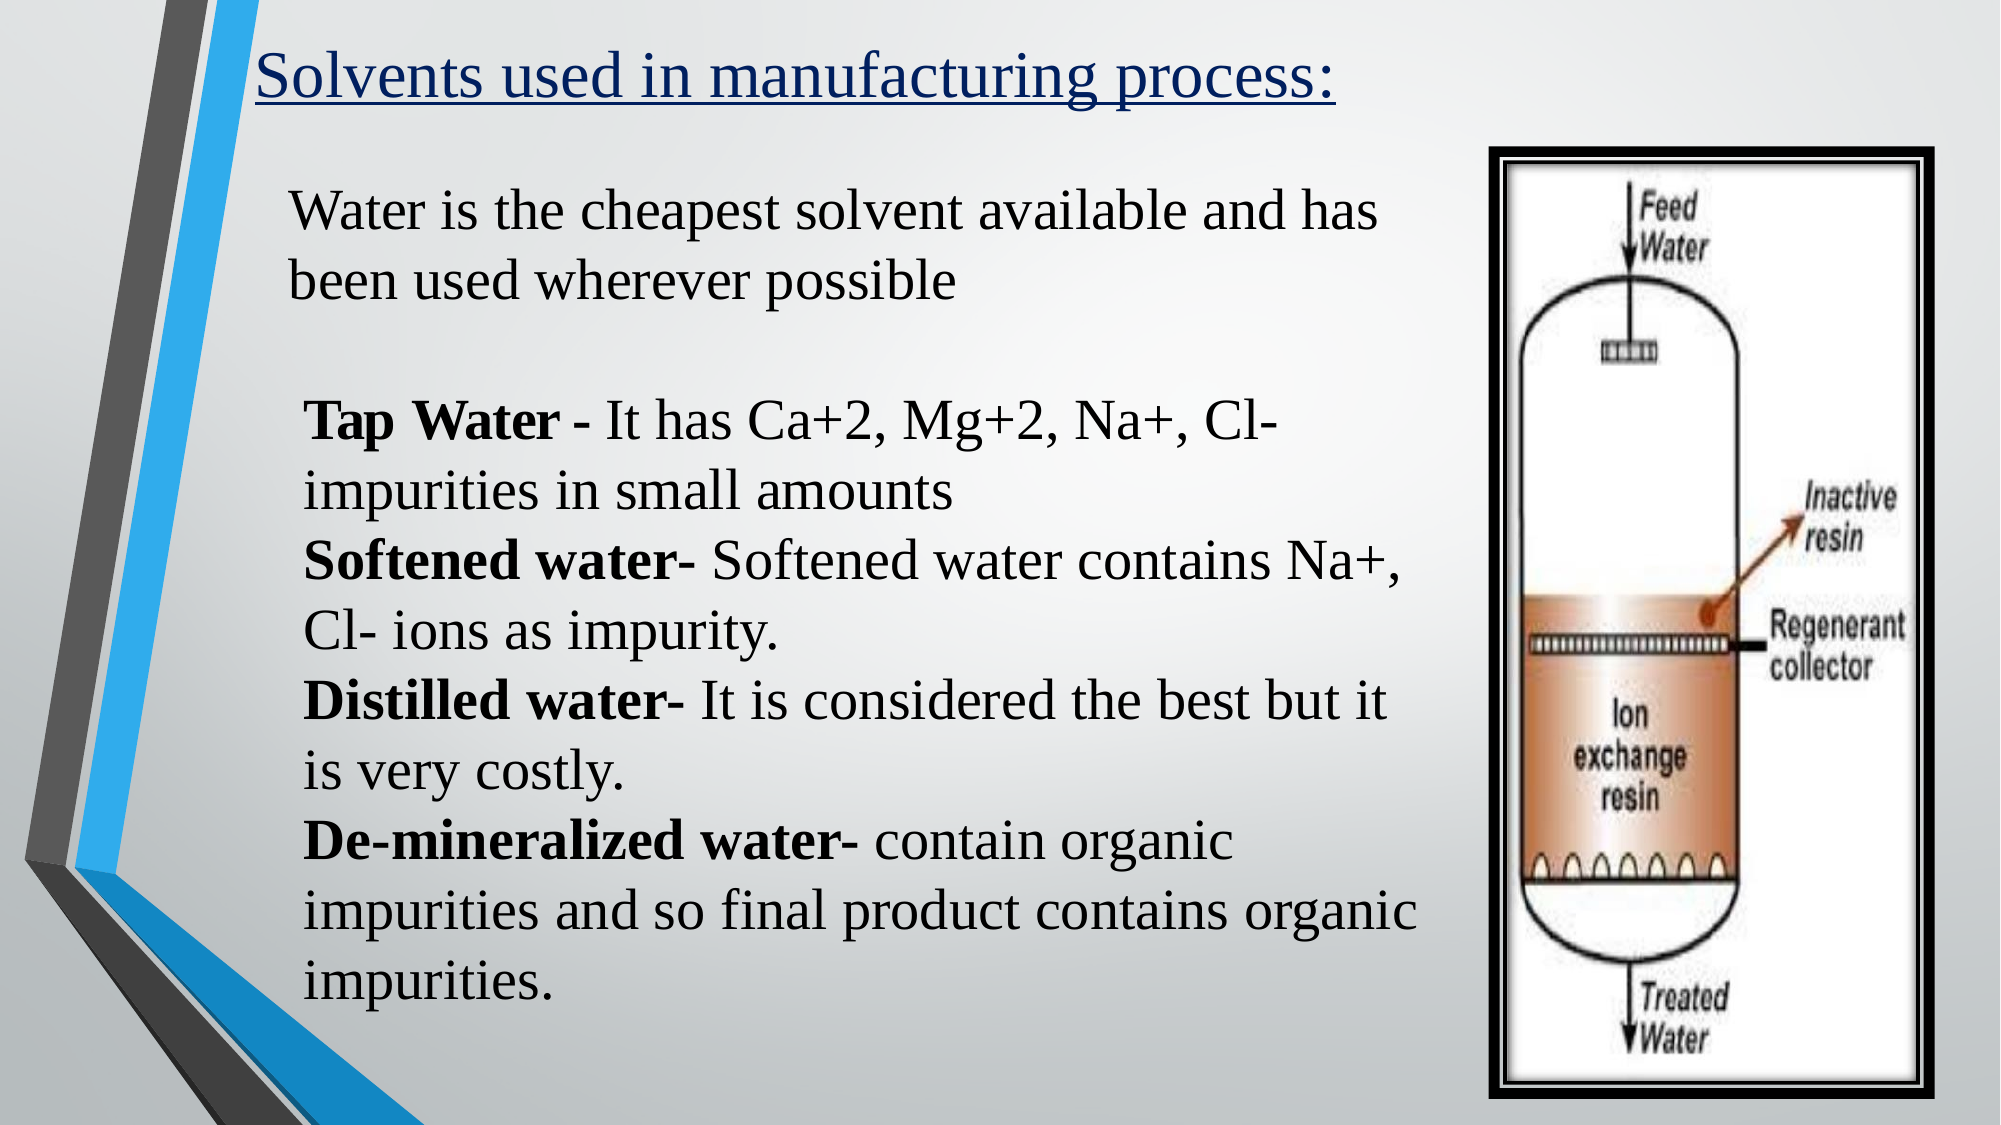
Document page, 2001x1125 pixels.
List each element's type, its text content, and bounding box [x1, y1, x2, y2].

title Solvents used in manufacturing process: [239, 0, 1884, 215]
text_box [1488, 146, 1936, 1099]
text_box Water is the cheapest solvent available and has been used wherever possible Tap Water - It has Ca+2, Mg+2, Na+, Cl-impurities in small amounts Softened water- Softened water contains Na+, Cl- ions as impurity. Distilled water- It is considered the best but it is very costly. De-mineralized water- contain organic impurities and so final product contains organic impurities. [274, 163, 1437, 1125]
